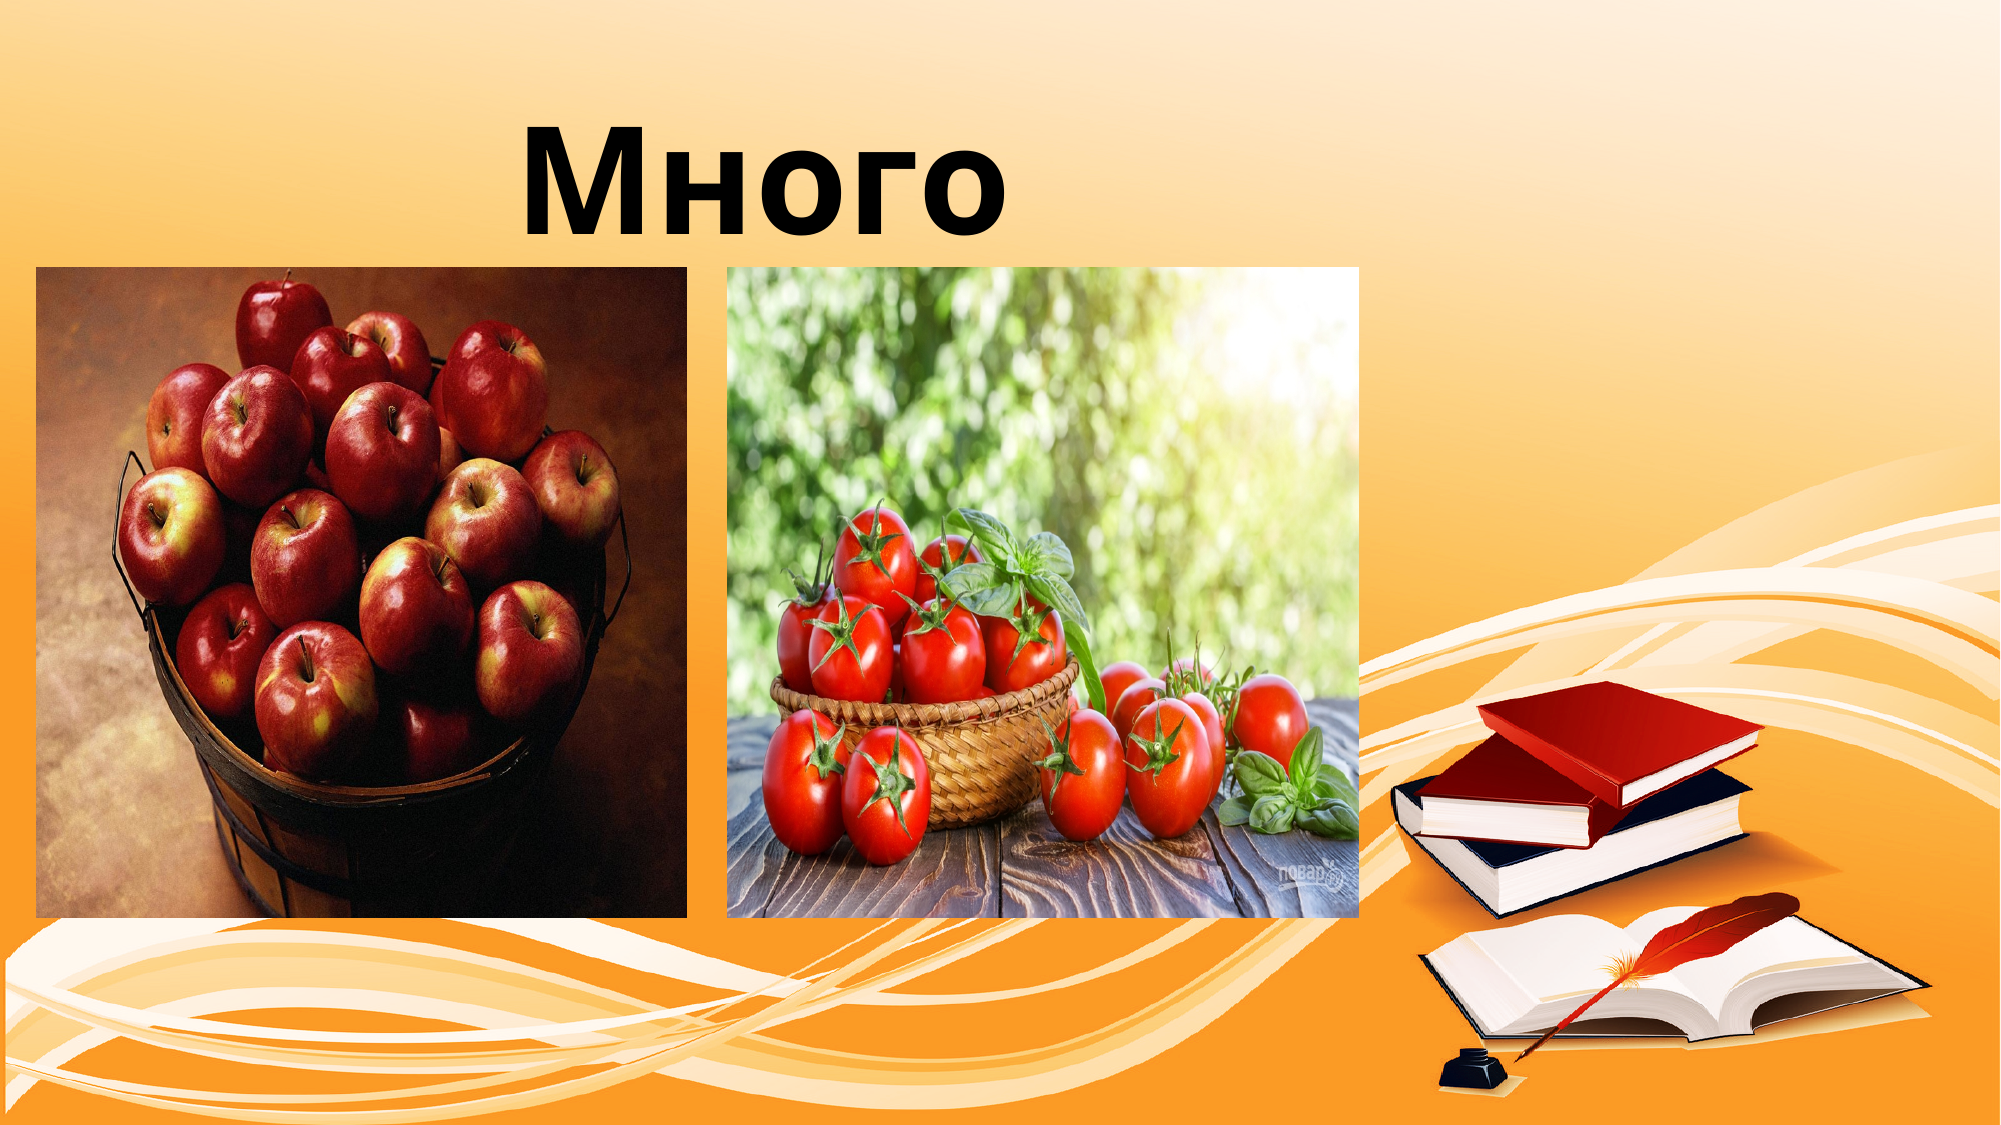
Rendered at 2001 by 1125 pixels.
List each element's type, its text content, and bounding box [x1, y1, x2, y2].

picture [0, 0, 2001, 1125]
text_box Много [425, 50, 1426, 273]
